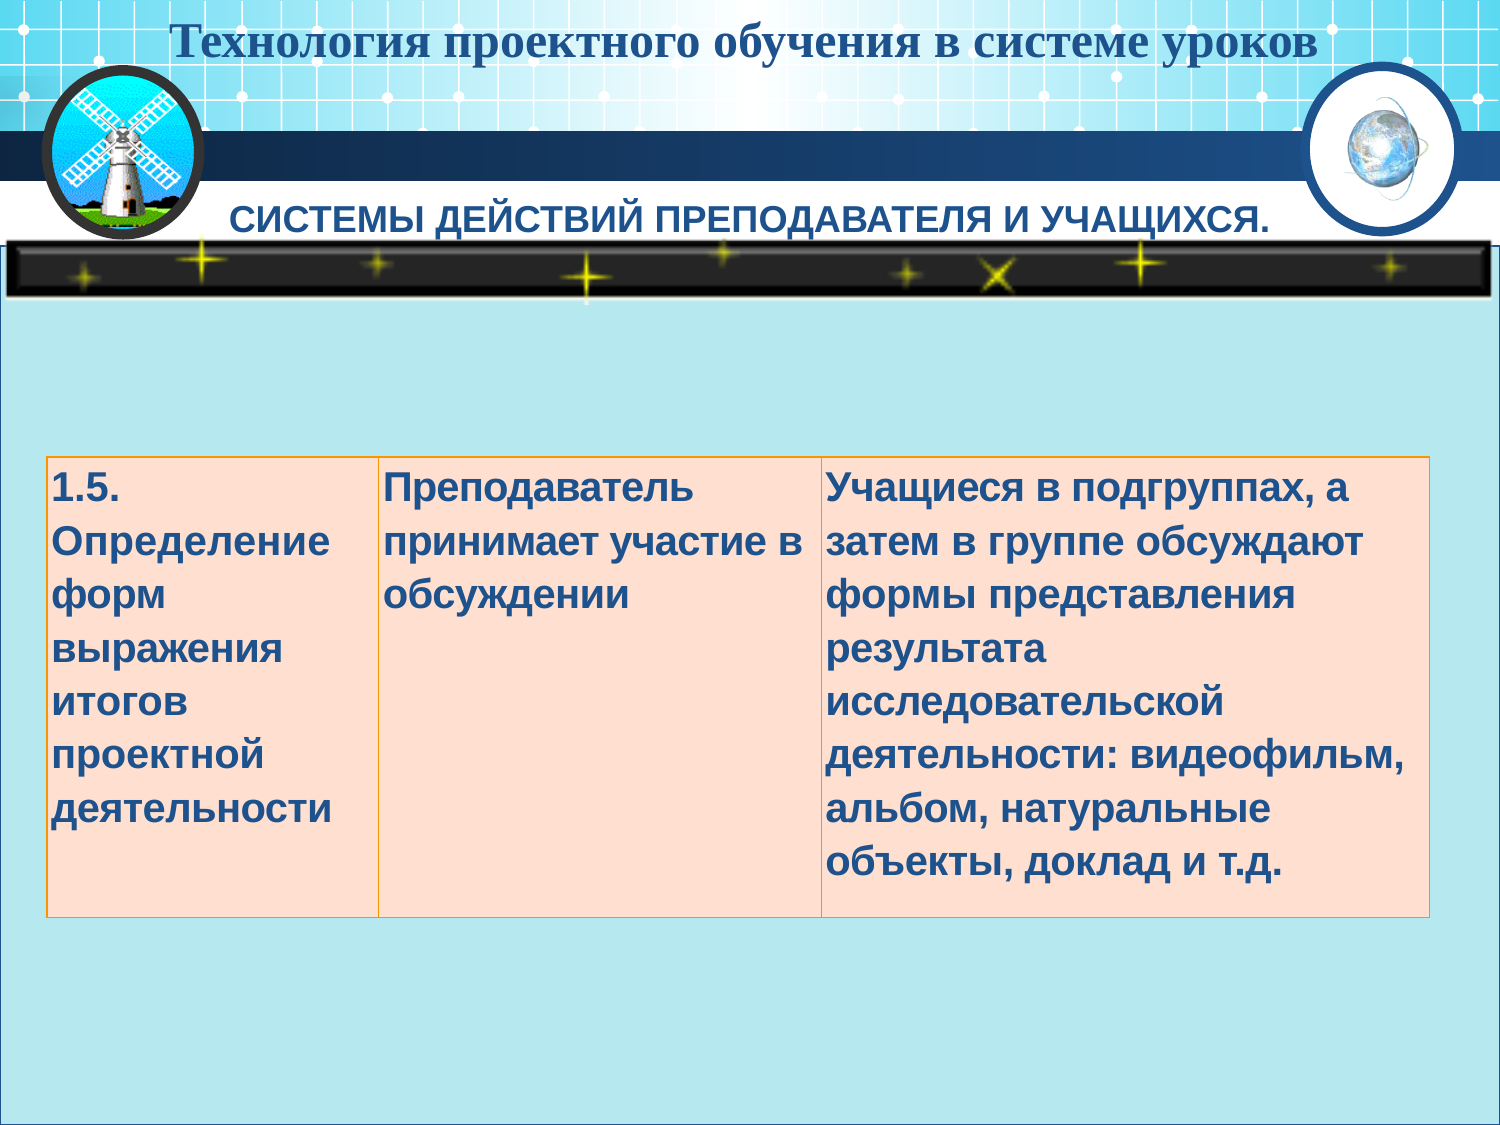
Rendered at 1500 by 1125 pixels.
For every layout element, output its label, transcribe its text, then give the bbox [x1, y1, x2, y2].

text_box СИСТЕМЫ ДЕЙСТВИЙ ПРЕПОДАВАТЕЛЯ И УЧАЩИХСЯ. [204, 187, 1313, 232]
text_box Технология проектного обучения в системе уроков [93, 0, 1407, 76]
table_header Преподаватель принимает участие в обсуждении [379, 458, 821, 917]
table_header Учащиеся в подгруппах, а затем в группе обсуждают формы представления результата исследовательской деятельности: видеофильм, альбом, натуральные объекты, доклад и т.д. [822, 458, 1429, 917]
text_box [0, 313, 1500, 1125]
picture [1310, 76, 1454, 226]
table_header 1.5. Определение форм выражения итогов проектной деятельности [48, 458, 378, 917]
picture [0, 70, 1500, 306]
